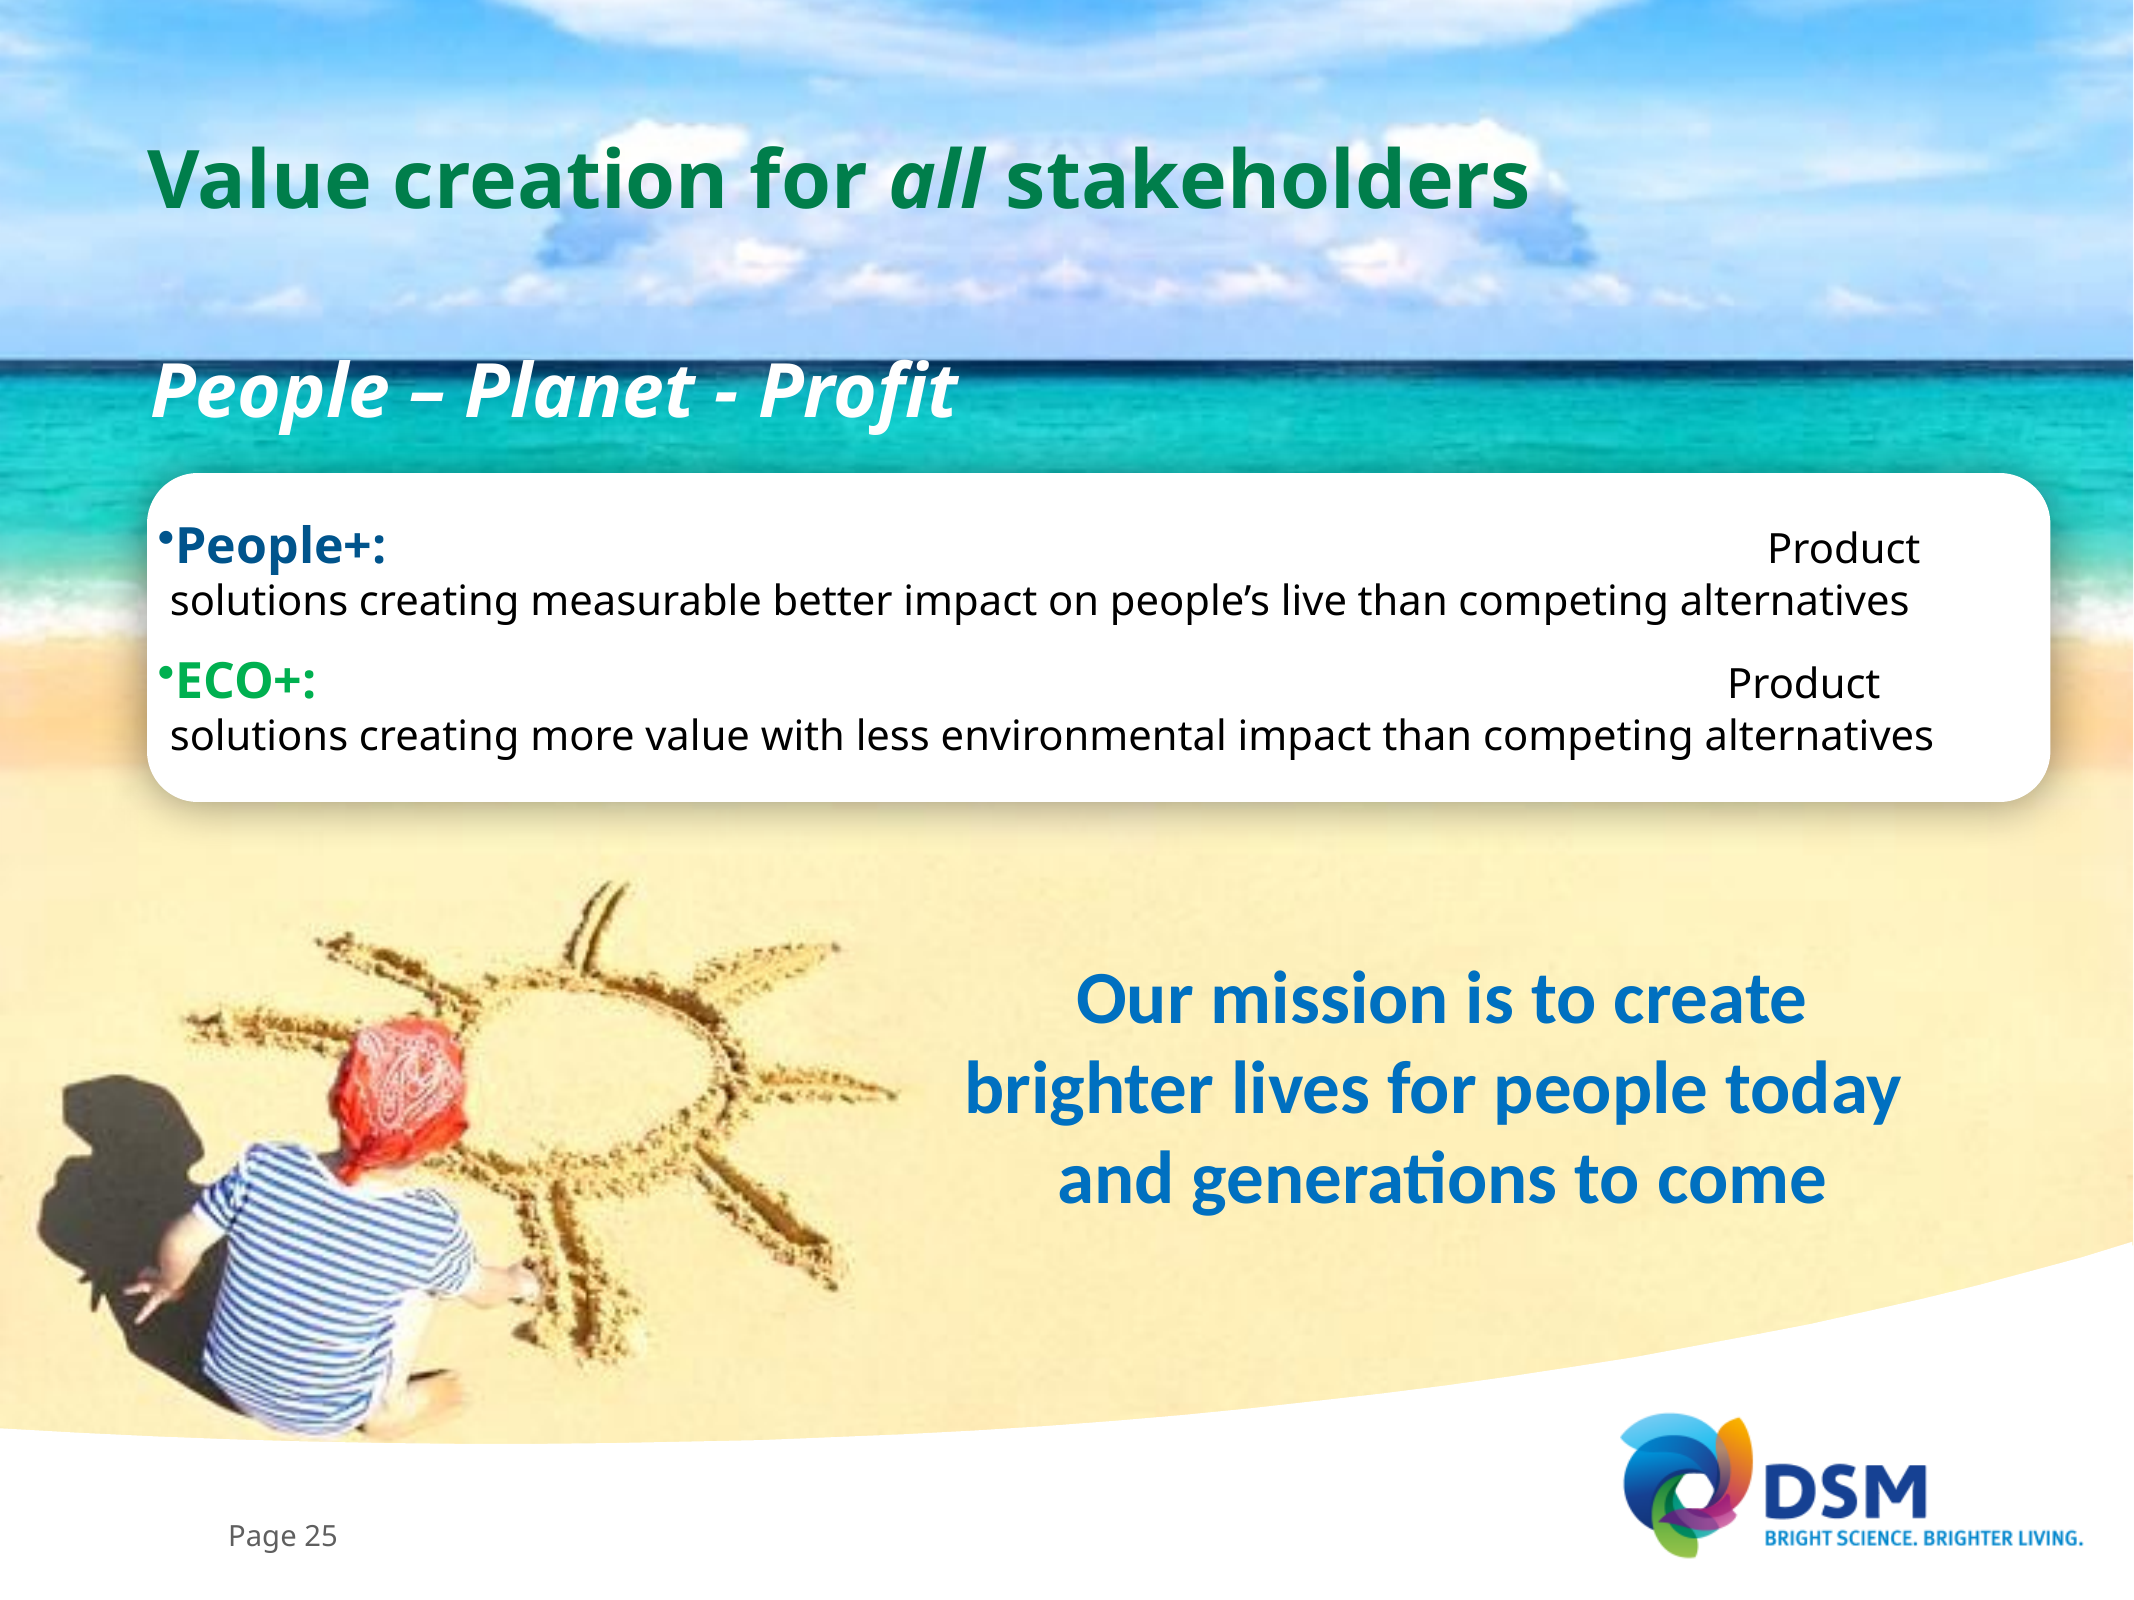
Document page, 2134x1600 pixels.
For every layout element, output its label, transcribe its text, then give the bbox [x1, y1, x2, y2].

text_box People – Planet - Profit [139, 331, 971, 444]
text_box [0, 1241, 2134, 1600]
title Value creation for all stakeholders [146, 130, 2133, 228]
text_box Our mission is to create brighter lives for people today and generations to come [957, 948, 1928, 1219]
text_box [146, 474, 2069, 801]
text_box [0, 0, 2134, 1241]
